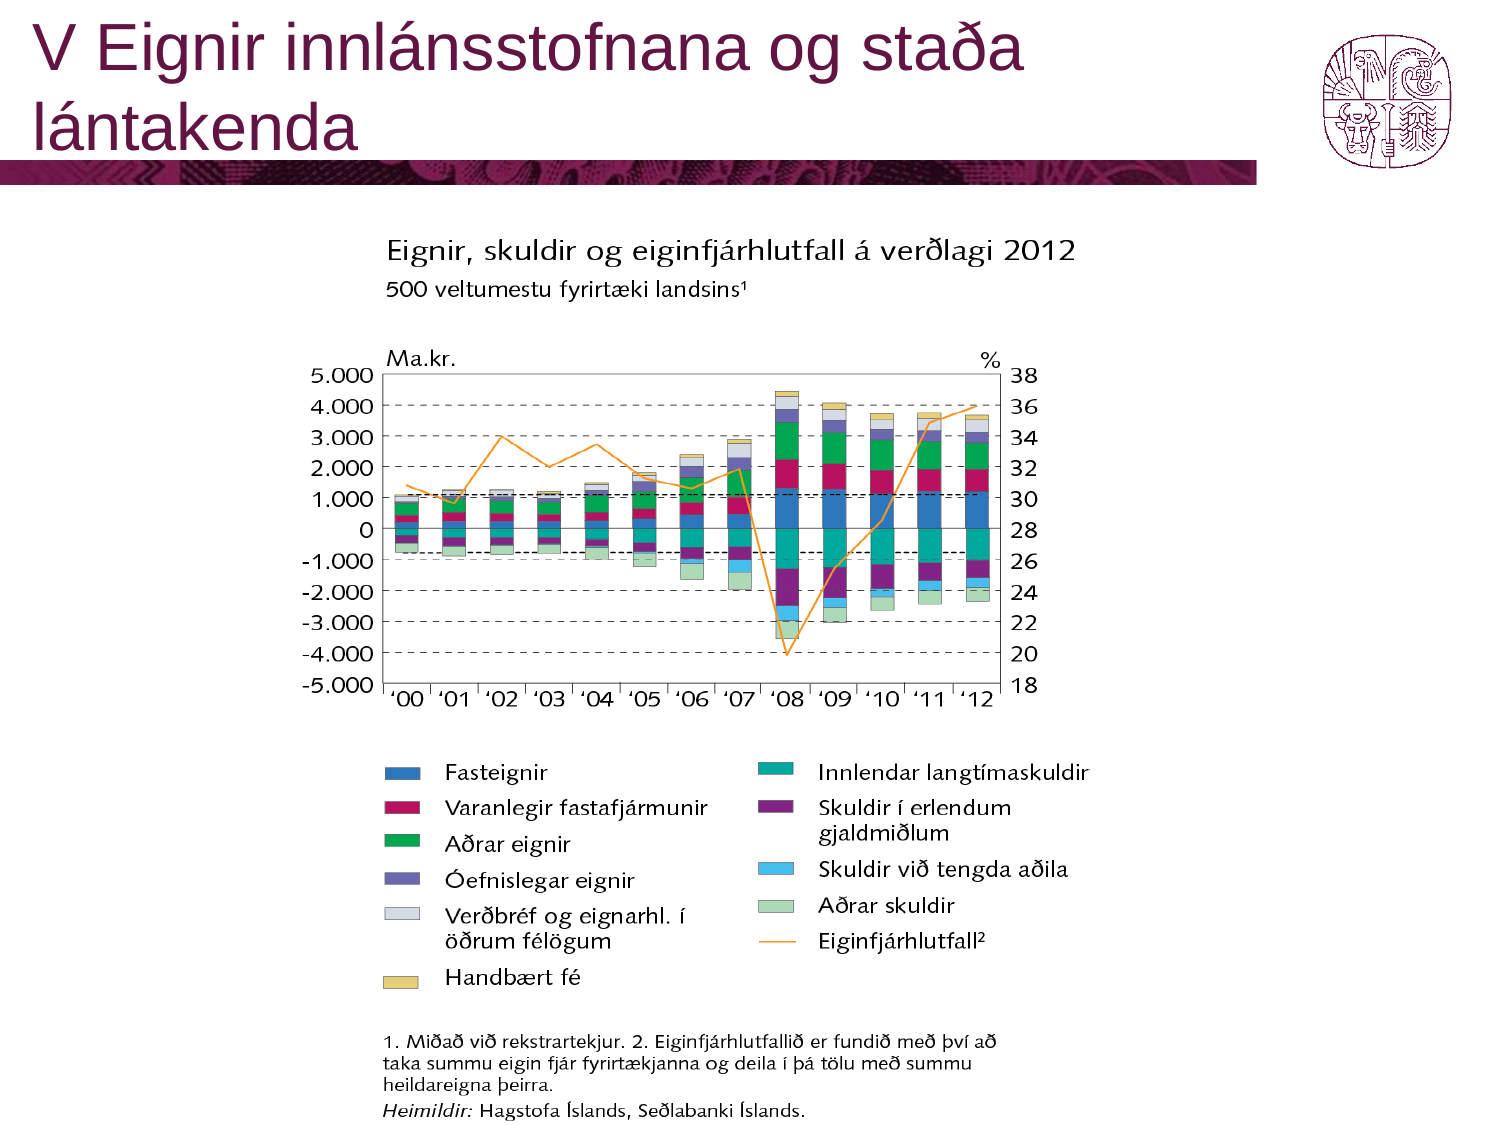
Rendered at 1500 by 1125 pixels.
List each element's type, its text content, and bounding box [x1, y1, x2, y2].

title V Eignir innlánsstofnana og staða lántakenda [17, 19, 1247, 149]
picture [300, 196, 1090, 1122]
picture [0, 160, 1258, 185]
picture [1316, 31, 1456, 173]
